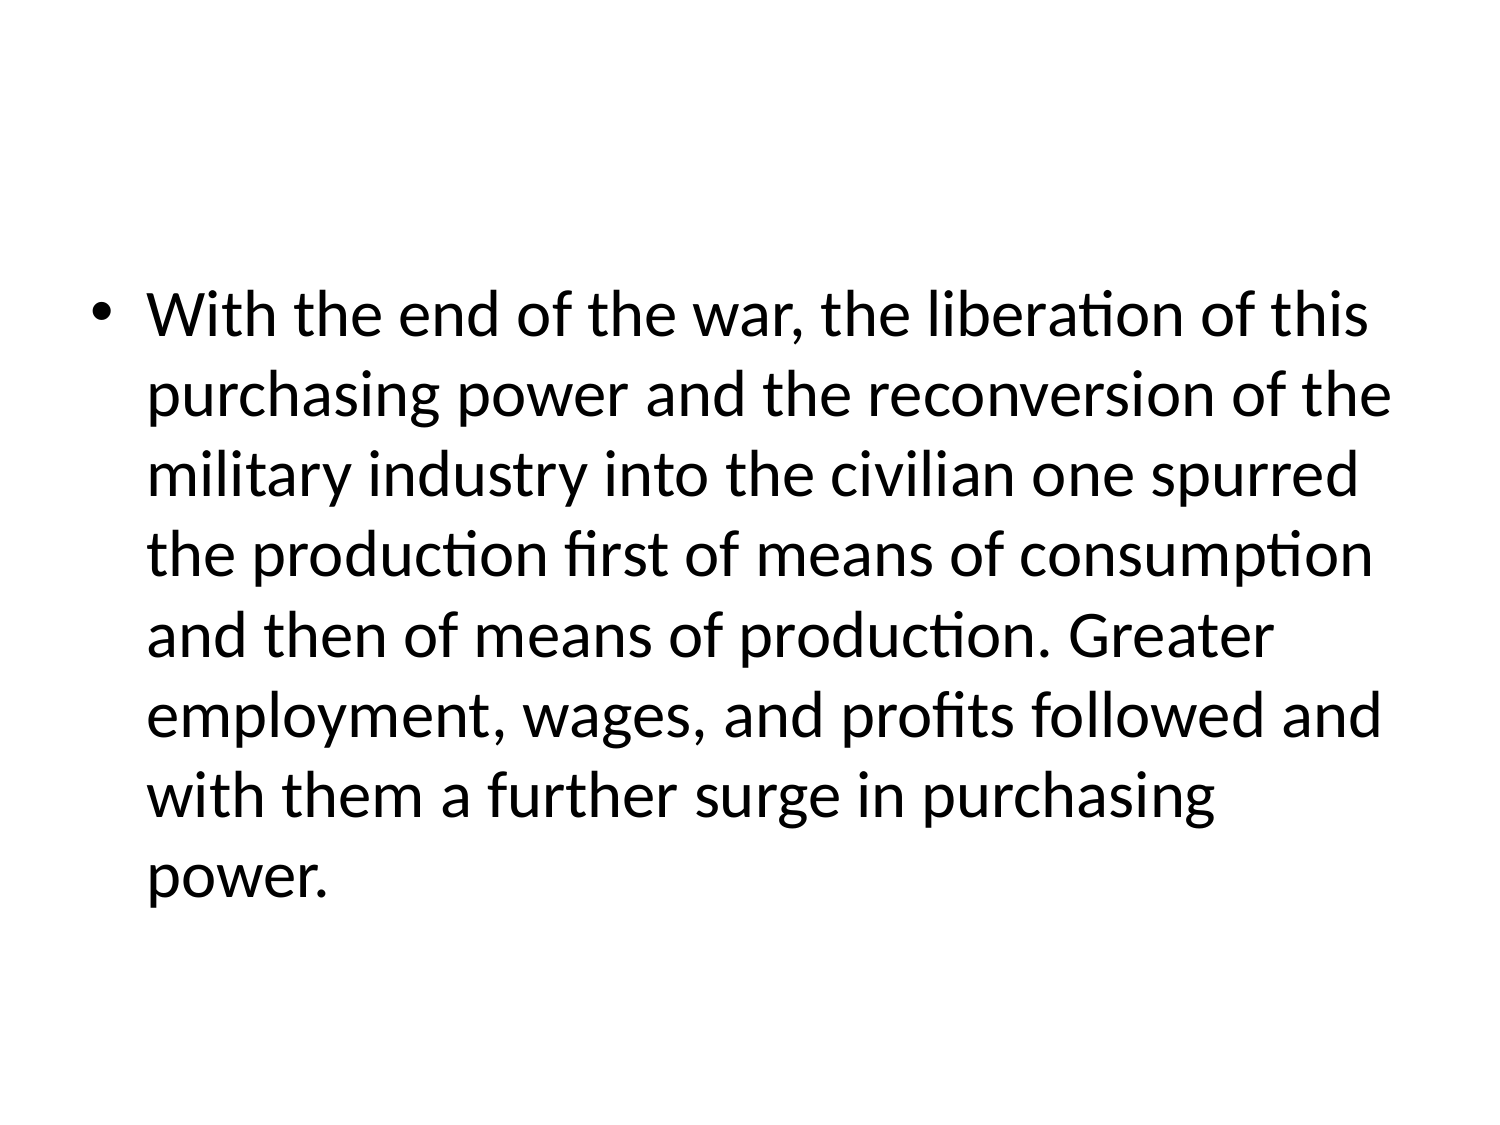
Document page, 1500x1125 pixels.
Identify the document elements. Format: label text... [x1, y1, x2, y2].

list With the end of the war, the liberation of this purchasing power and the reconversion of the military industry into the civilian one spurred the production first of means of consumption and then of means of production. Greater employment, wages, and profits followed and with them a further surge in purchasing power. [75, 262, 1425, 1005]
